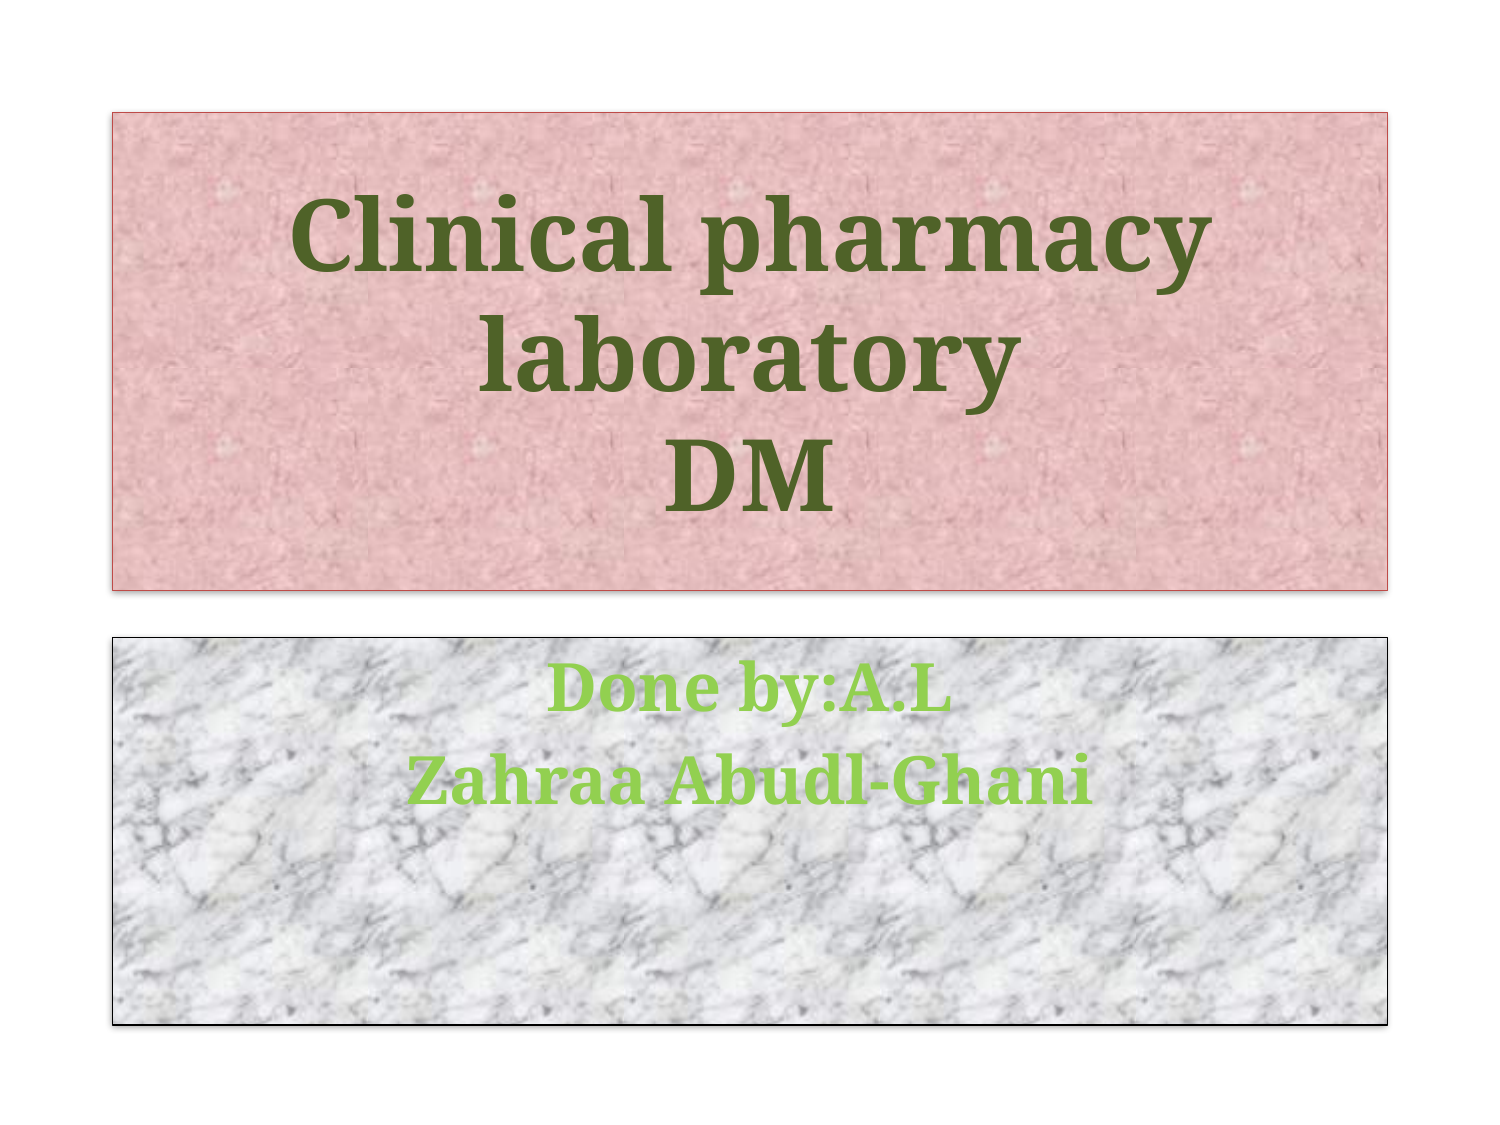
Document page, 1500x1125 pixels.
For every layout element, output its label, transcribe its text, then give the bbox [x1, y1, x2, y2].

subtitle Done by:A.L Zahraa Abudl-Ghani [112, 637, 1388, 1026]
title Clinical pharmacy laboratory DM [112, 112, 1388, 591]
